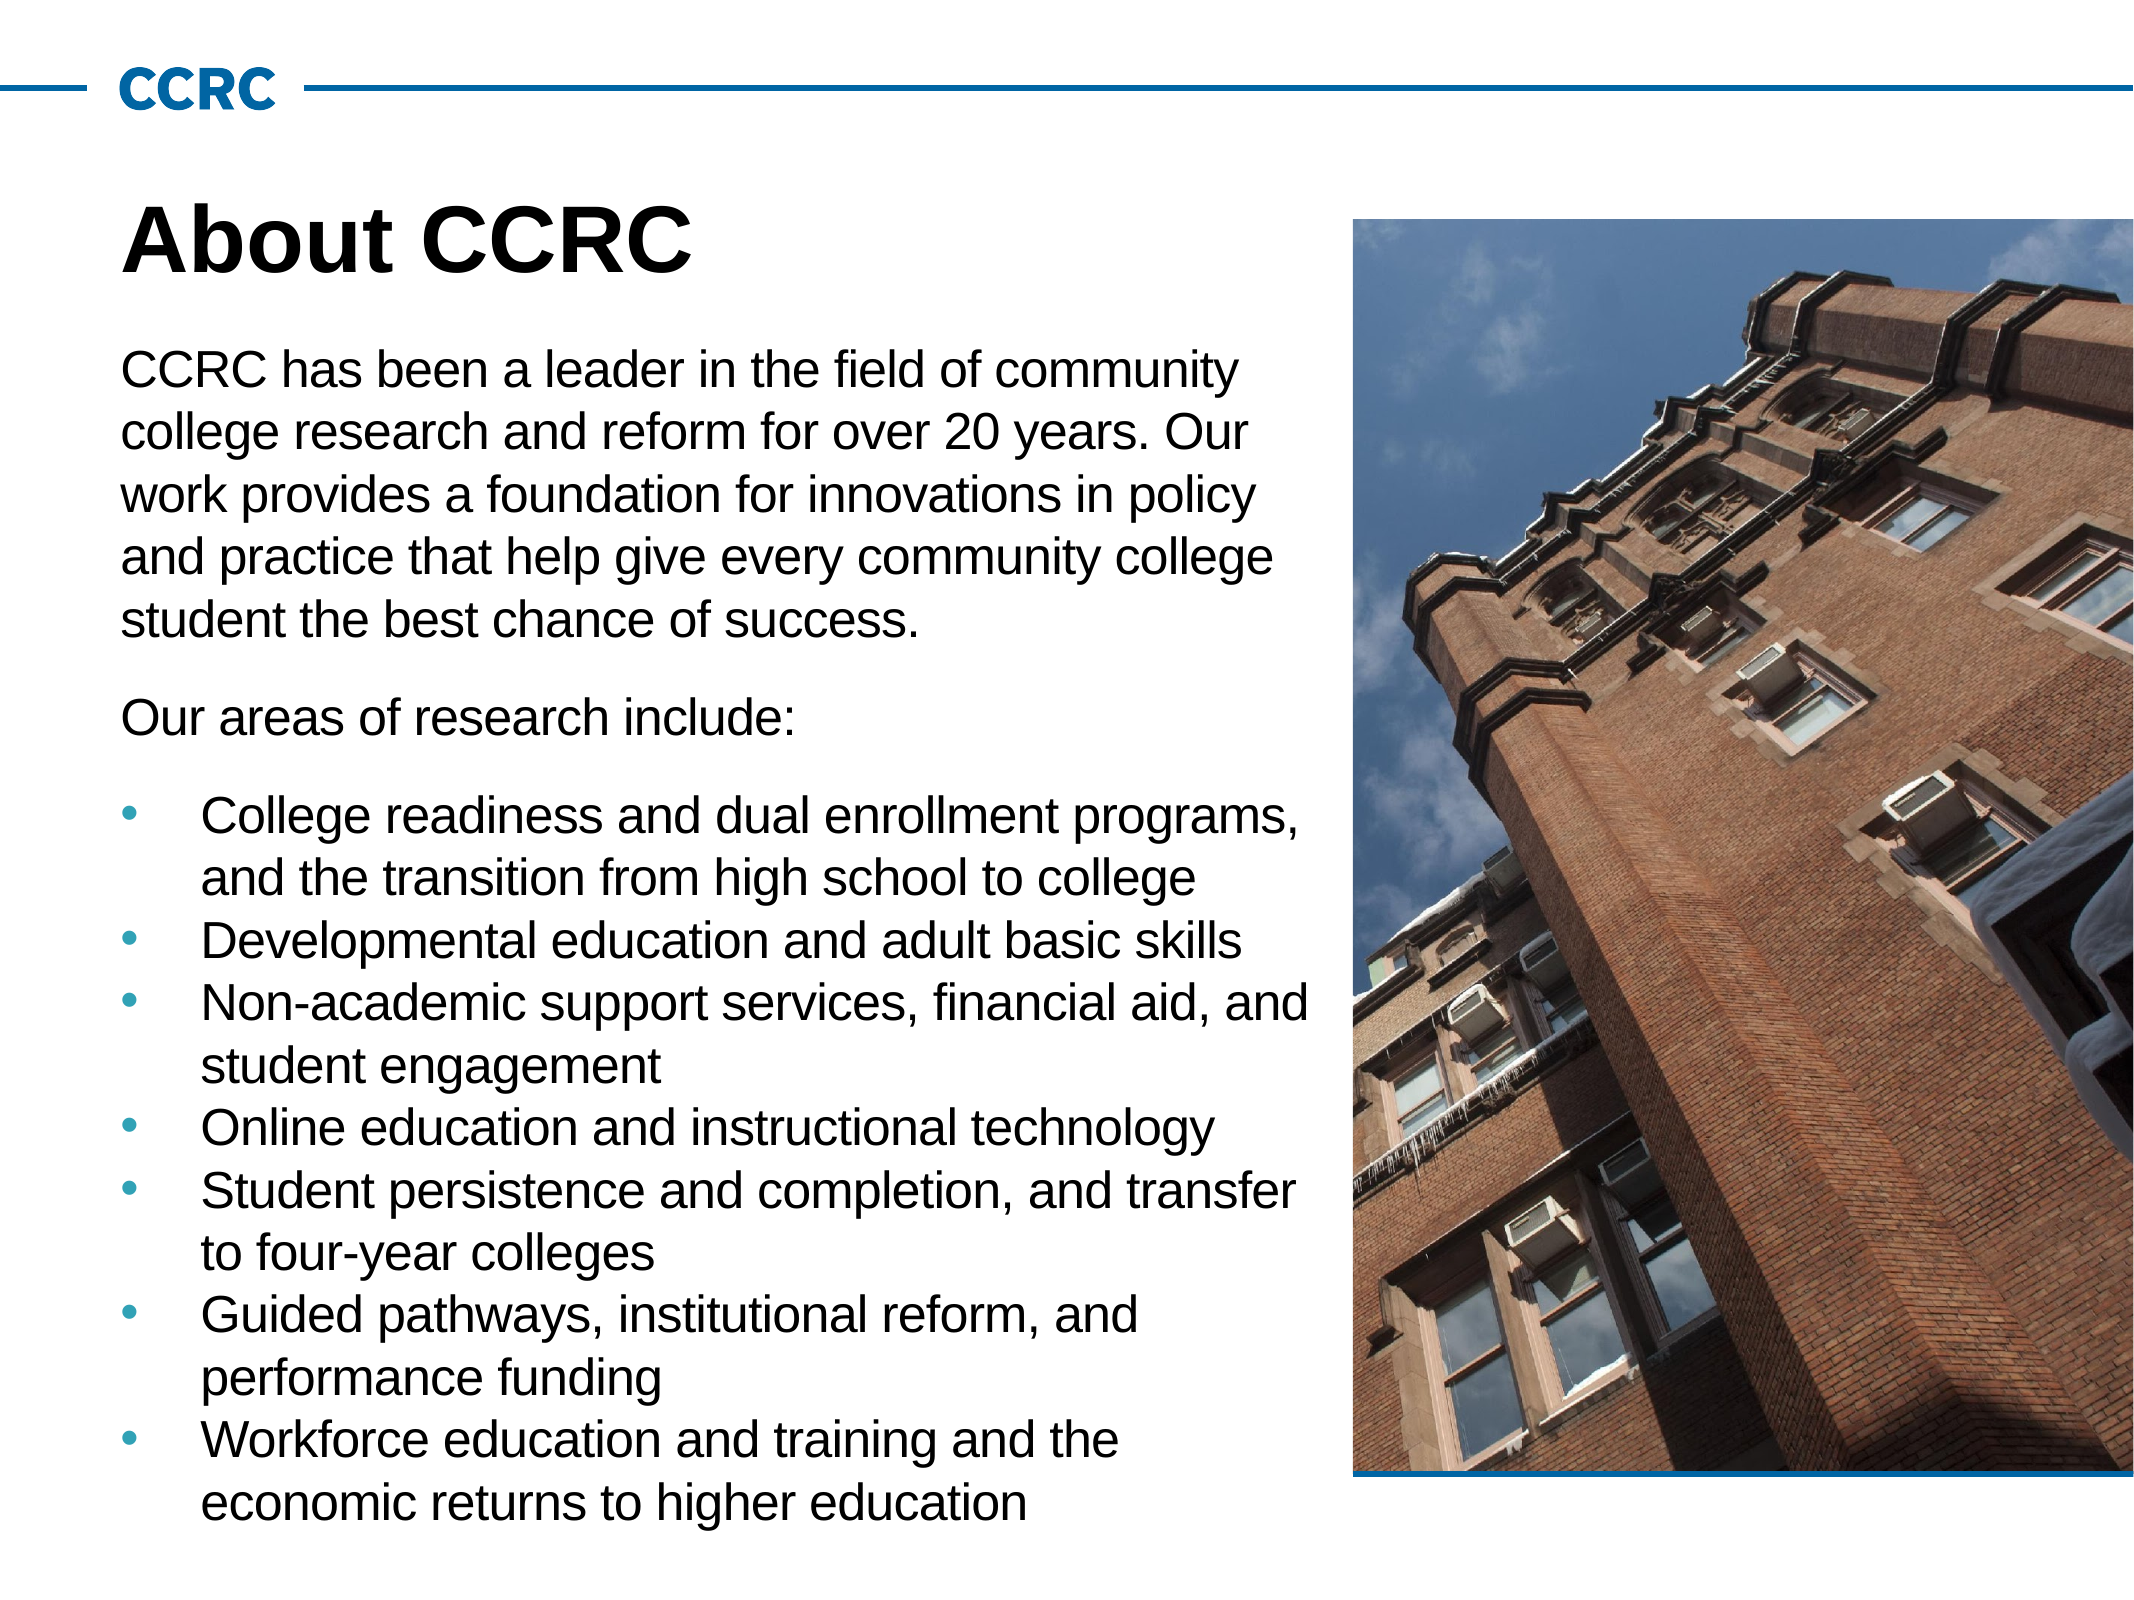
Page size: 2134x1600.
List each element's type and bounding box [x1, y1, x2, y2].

picture [1352, 219, 2134, 1471]
picture [114, 61, 281, 116]
